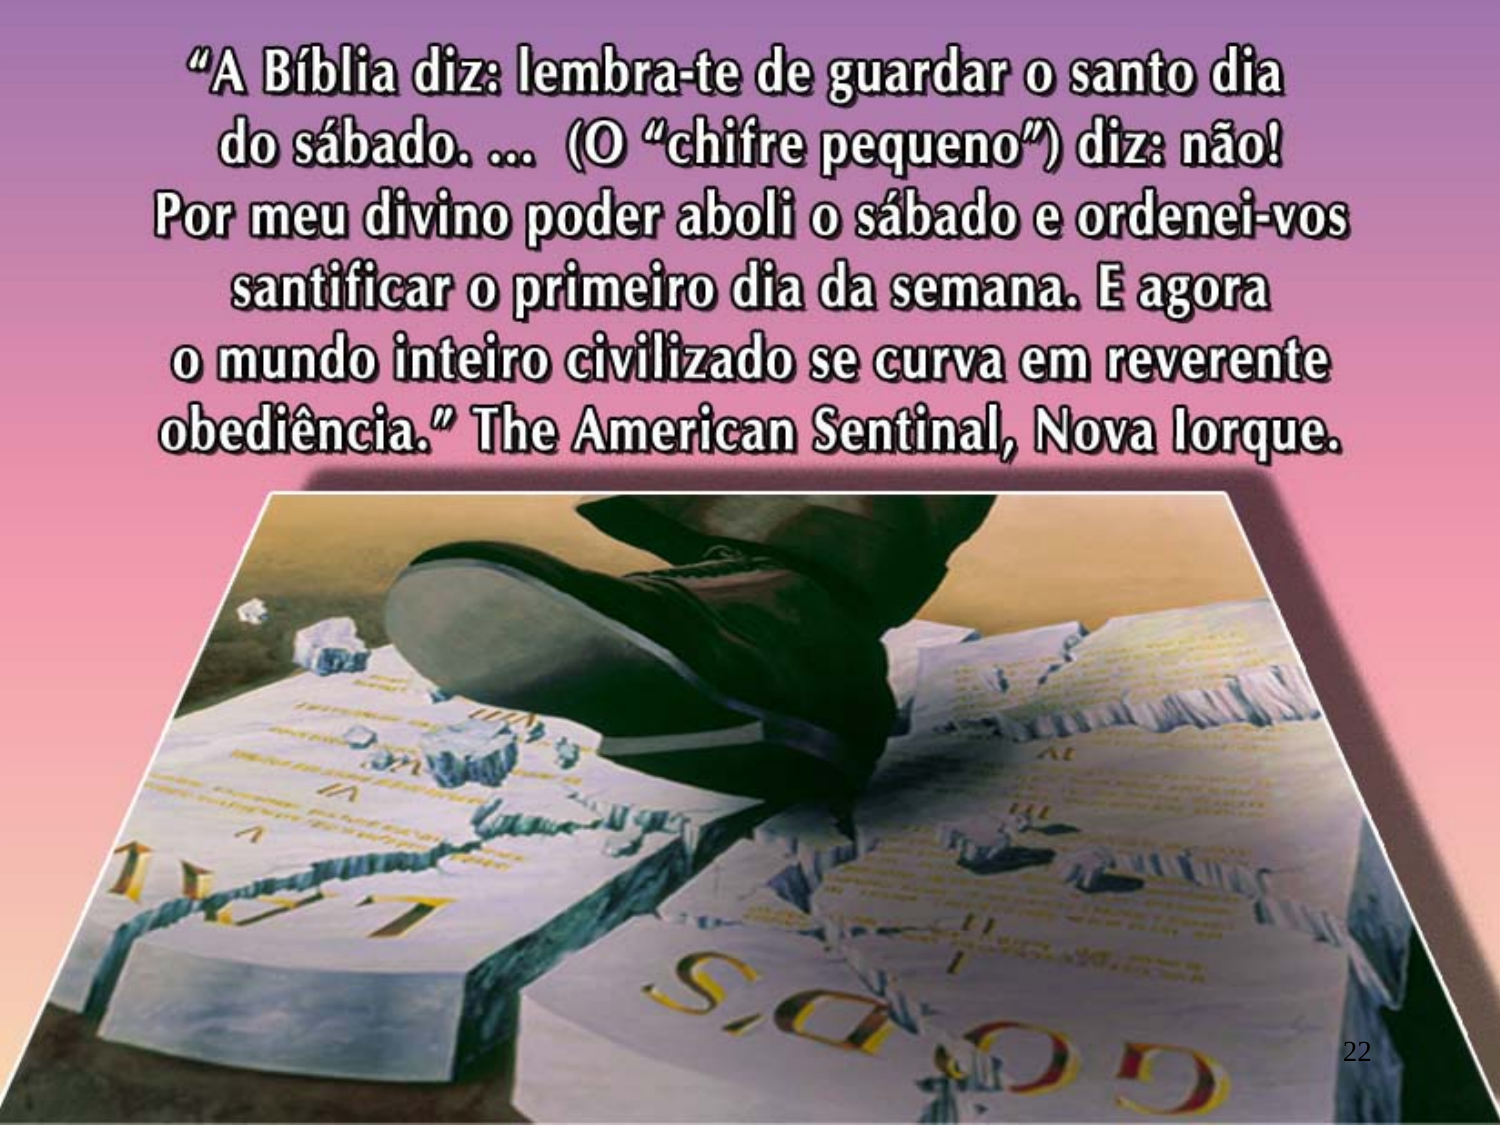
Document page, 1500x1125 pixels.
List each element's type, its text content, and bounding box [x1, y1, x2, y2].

slide_number 22 [1074, 1025, 1388, 1100]
picture [0, 0, 1500, 1125]
